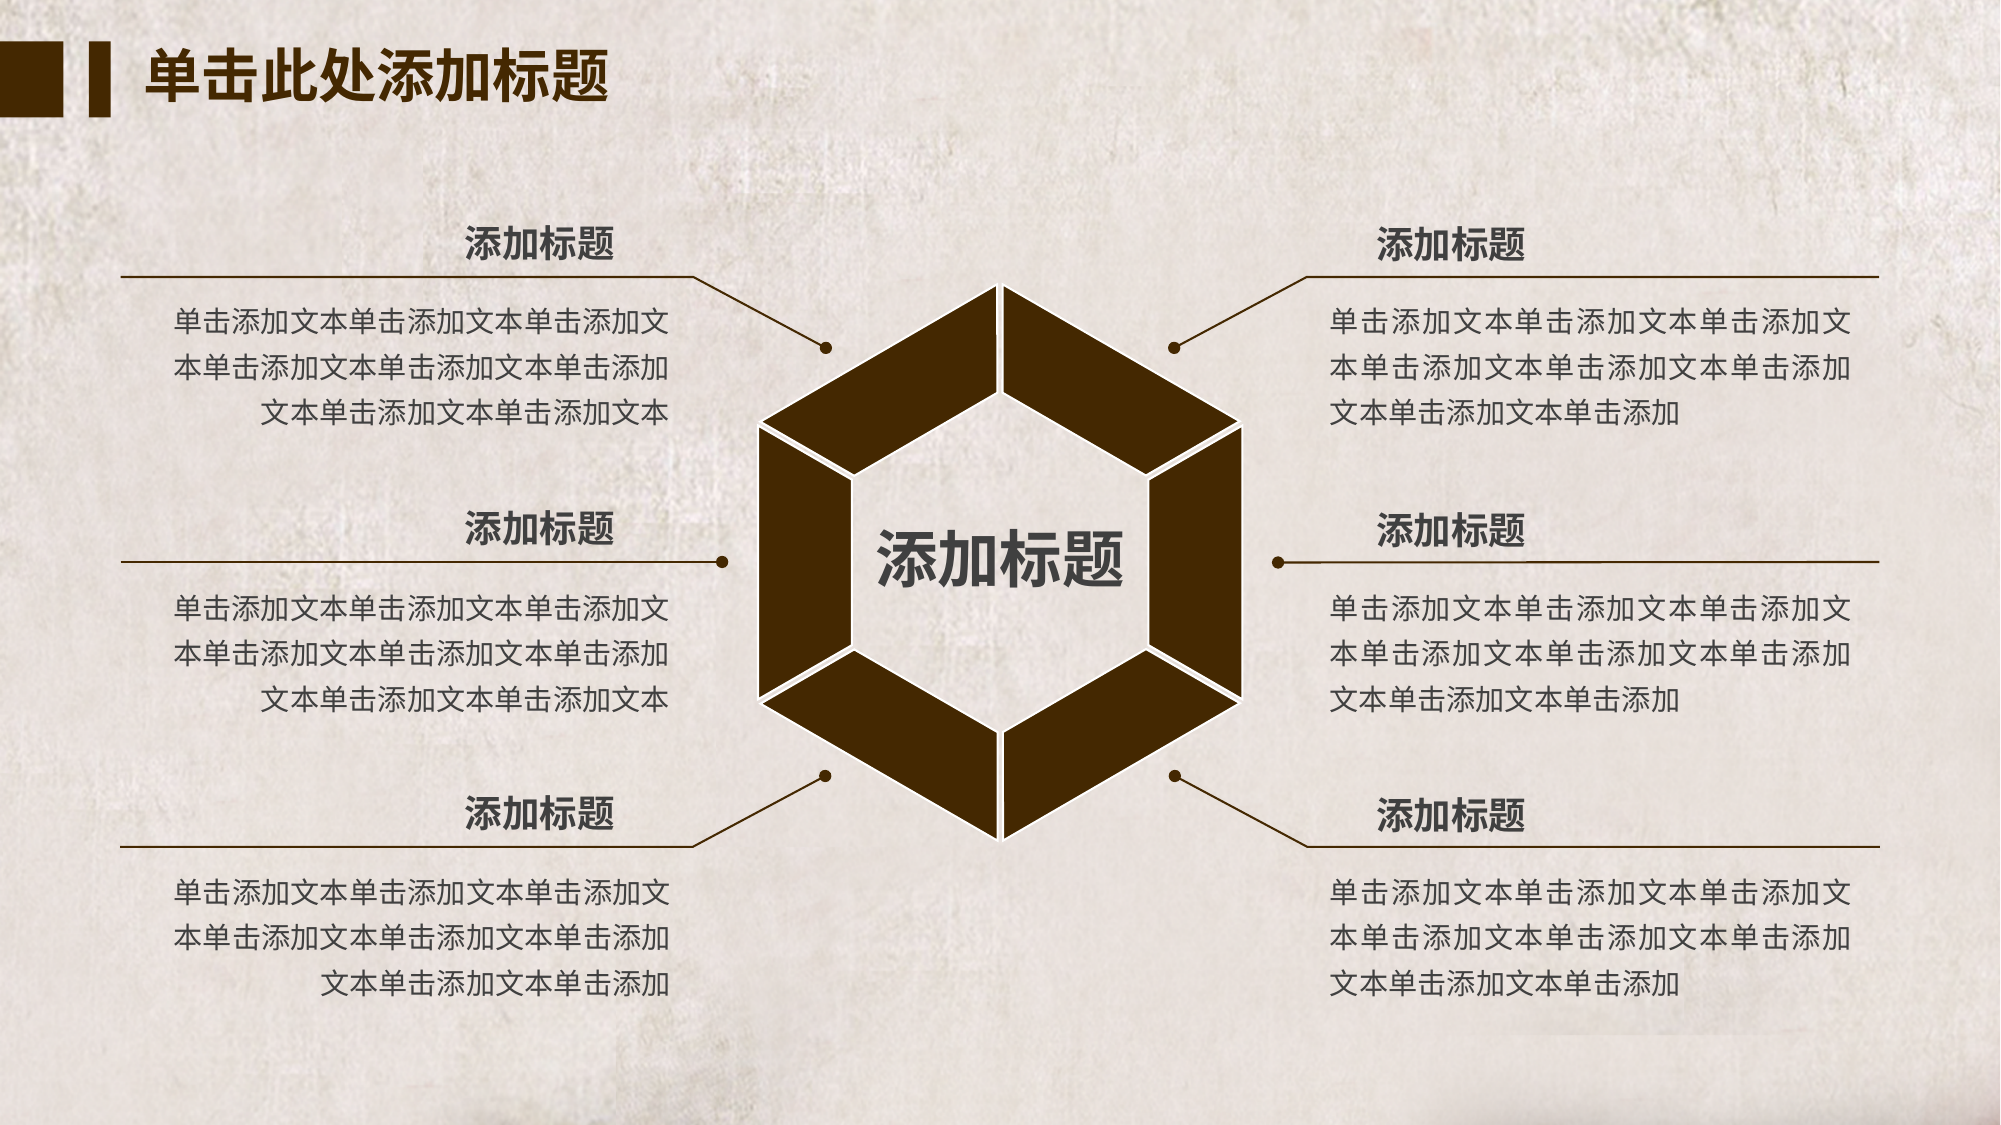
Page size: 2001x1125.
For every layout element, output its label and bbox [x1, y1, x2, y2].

text_box [1168, 276, 1315, 346]
text_box [1315, 219, 1867, 435]
text_box [1315, 789, 1867, 1005]
text_box [127, 788, 686, 1010]
text_box [127, 217, 685, 439]
picture [0, 0, 2001, 1125]
text_box [685, 276, 832, 346]
text_box [127, 503, 685, 726]
text_box [686, 779, 831, 848]
text_box [960, 346, 1243, 779]
text_box [1314, 504, 1867, 721]
text_box [757, 346, 960, 779]
text_box [1169, 779, 1315, 848]
